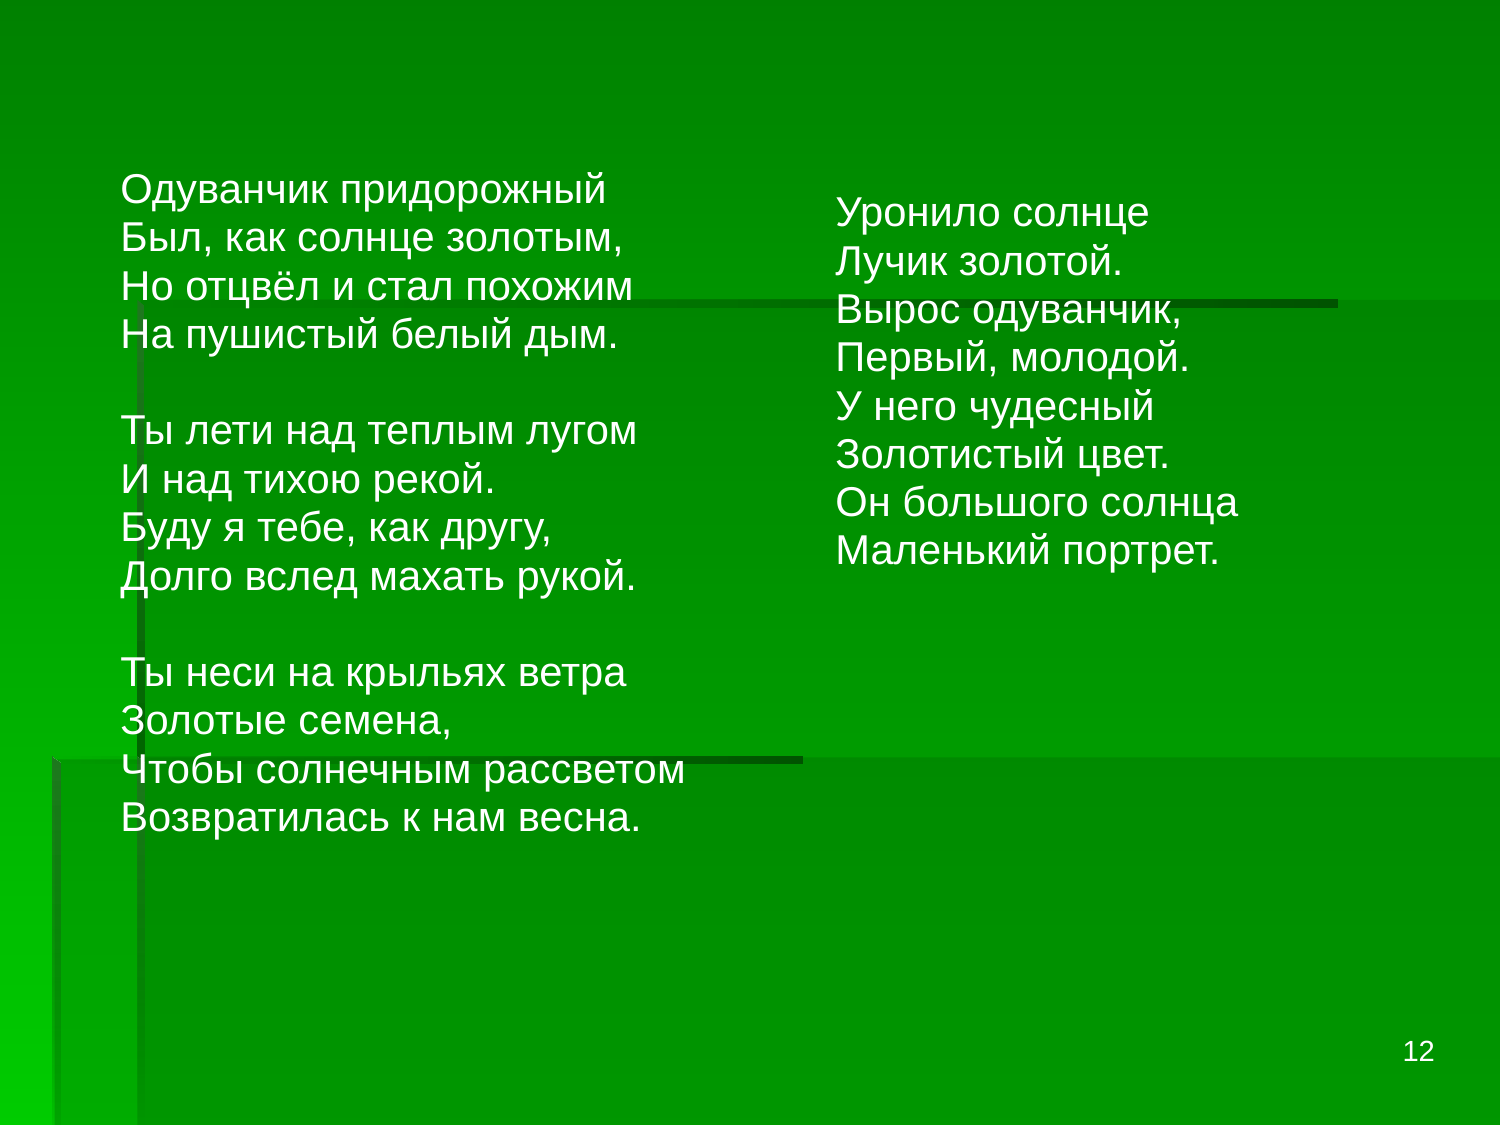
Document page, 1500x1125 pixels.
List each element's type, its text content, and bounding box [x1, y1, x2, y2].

slide_number 12 [1137, 1024, 1451, 1103]
list Уронило солнце Лучик золотой. Вырос одуванчик, Первый, молодой. У него чудесный Золотистый цвет. Он большого солнца Маленький портрет. [820, 187, 1466, 876]
list Одуванчик придорожный Был, как солнце золотым, Но отцвёл и стал похожим На пушистый белый дым. Ты лети над теплым лугом И над тихою рекой. Буду я тебе, как другу, Долго вслед махать рукой. Ты неси на крыльях ветра Золотые семена, Чтобы солнечным рассветом Возвратилась к нам весна. [105, 163, 751, 852]
